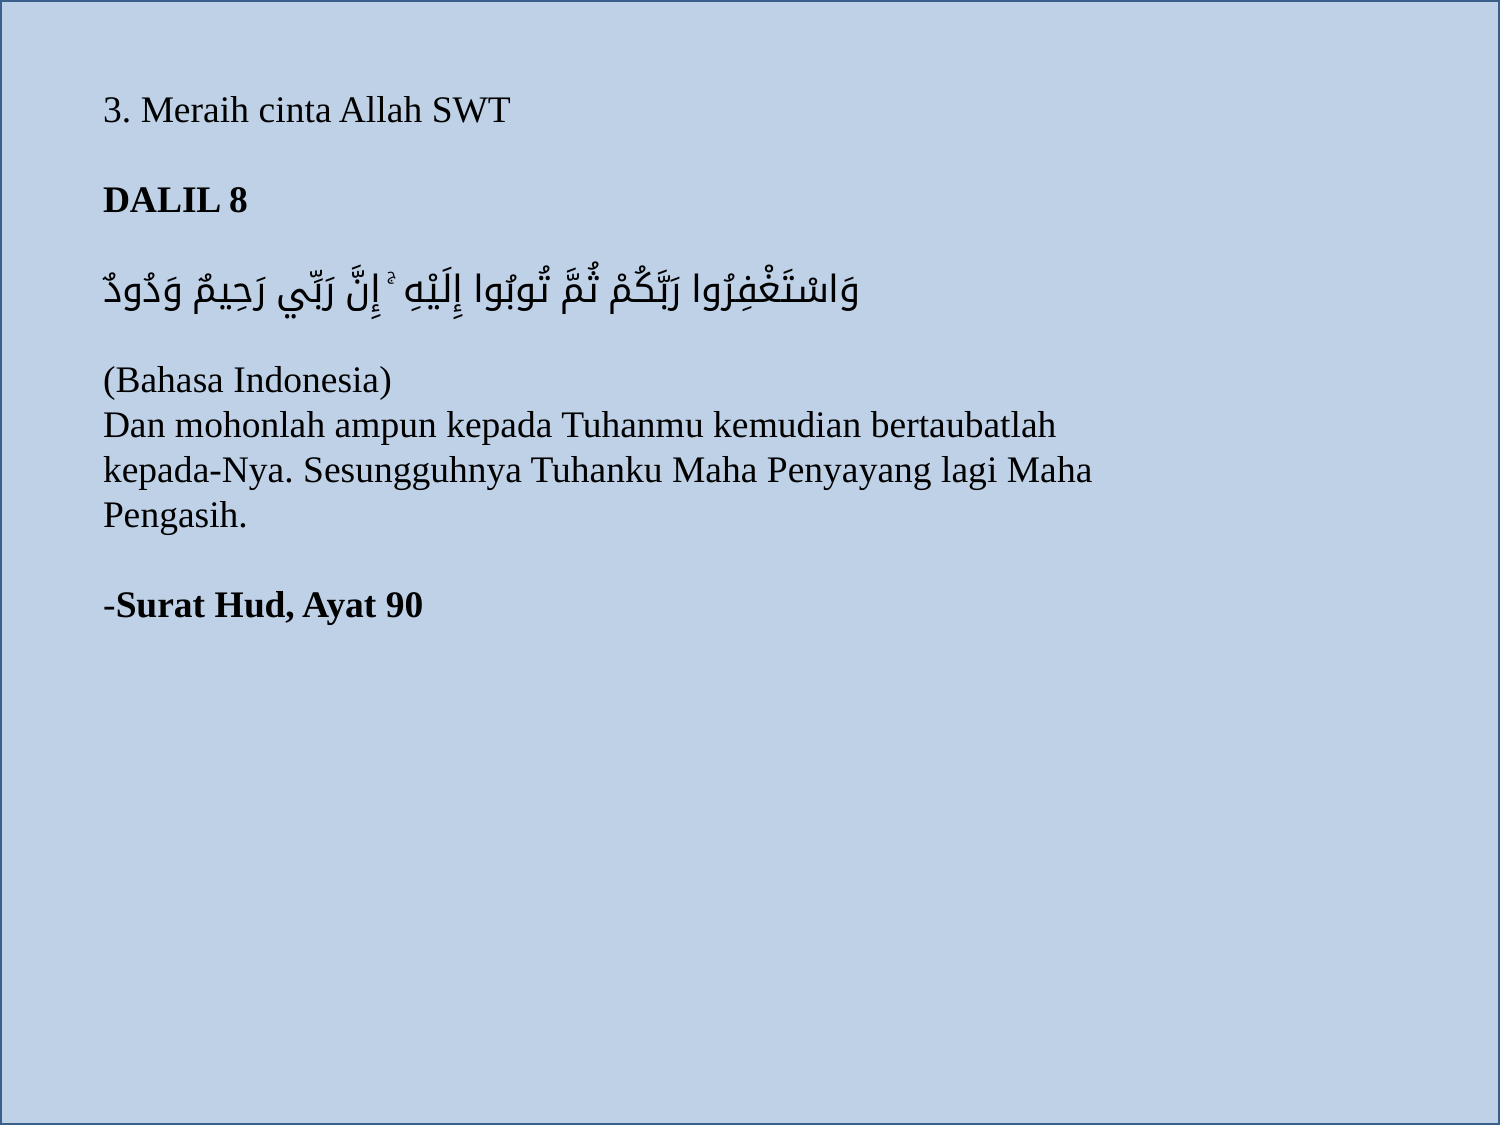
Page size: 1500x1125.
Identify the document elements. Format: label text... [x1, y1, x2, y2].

text_box 3. Meraih cinta Allah SWT DALIL 8 وَاسْتَغْفِرُوا رَبَّكُمْ ثُمَّ تُوبُوا إِلَيْهِ ۚ إِنَّ رَبِّي رَحِيمٌ وَدُودٌ (Bahasa Indonesia) Dan mohonlah ampun kepada Tuhanmu kemudian bertaubatlah kepada-Nya. Sesungguhnya Tuhanku Maha Penyayang lagi Maha Pengasih. -Surat Hud, Ayat 90 [88, 78, 1176, 678]
text_box [0, 0, 1500, 1125]
